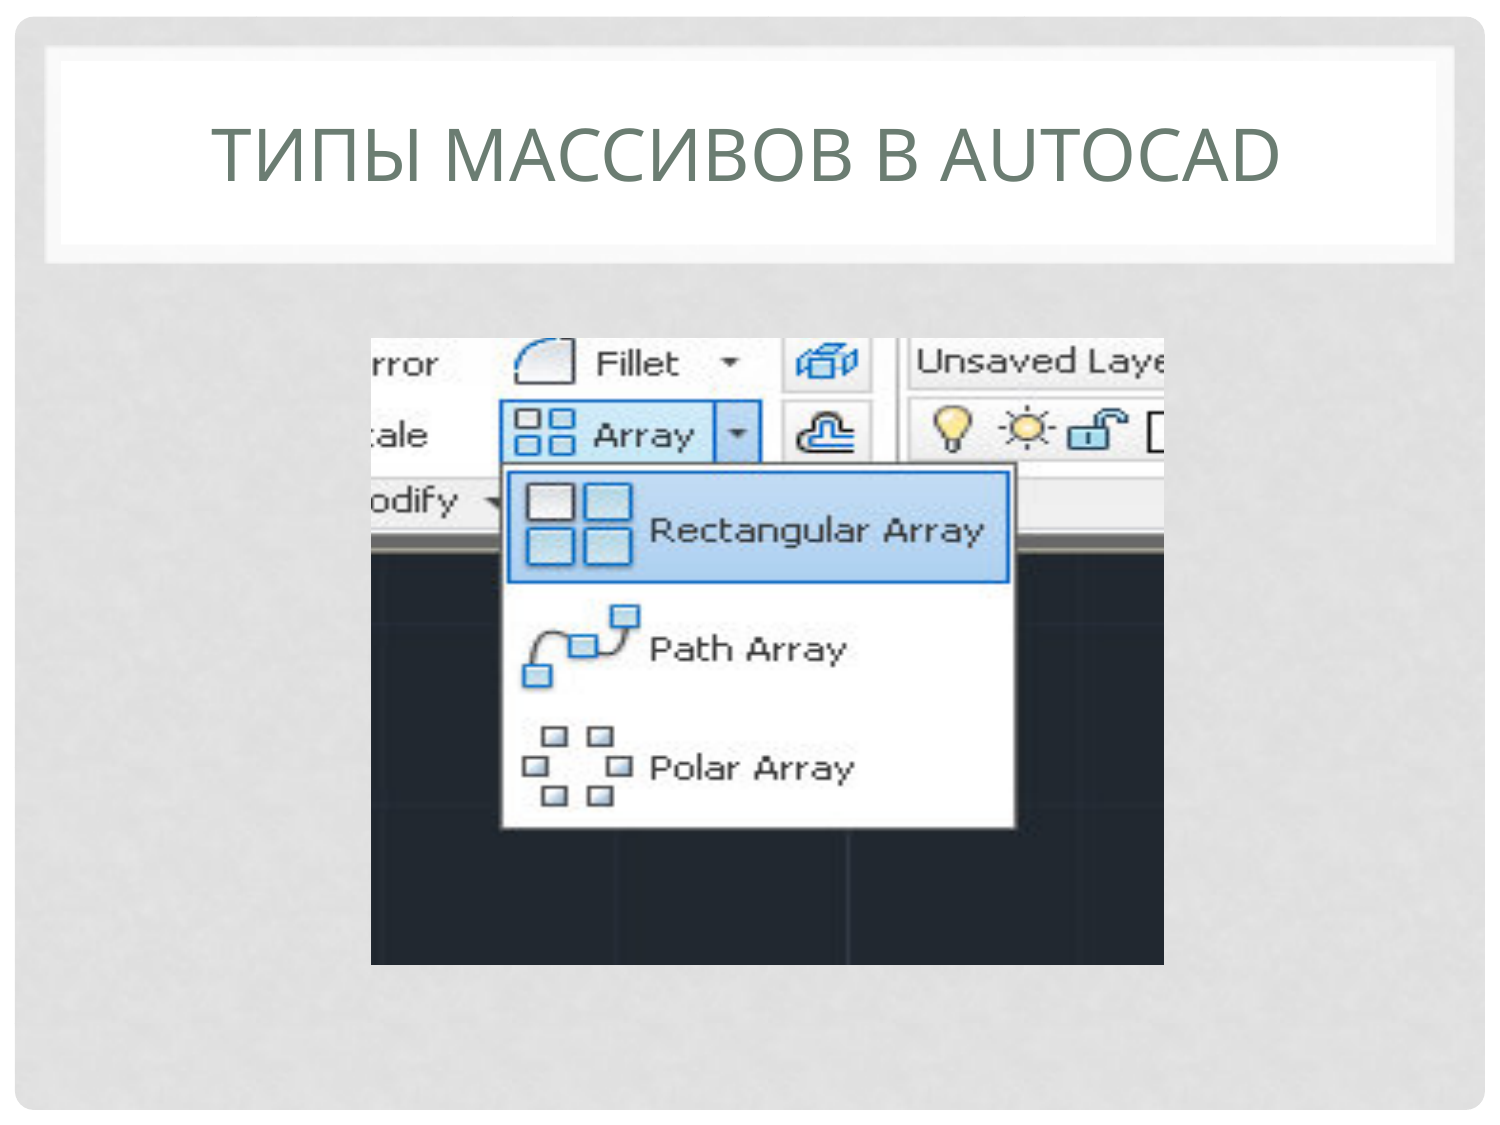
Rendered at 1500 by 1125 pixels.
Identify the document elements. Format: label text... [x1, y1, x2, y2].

picture [371, 337, 1164, 965]
title Типы массивов в AutoCAD [69, 66, 1425, 238]
